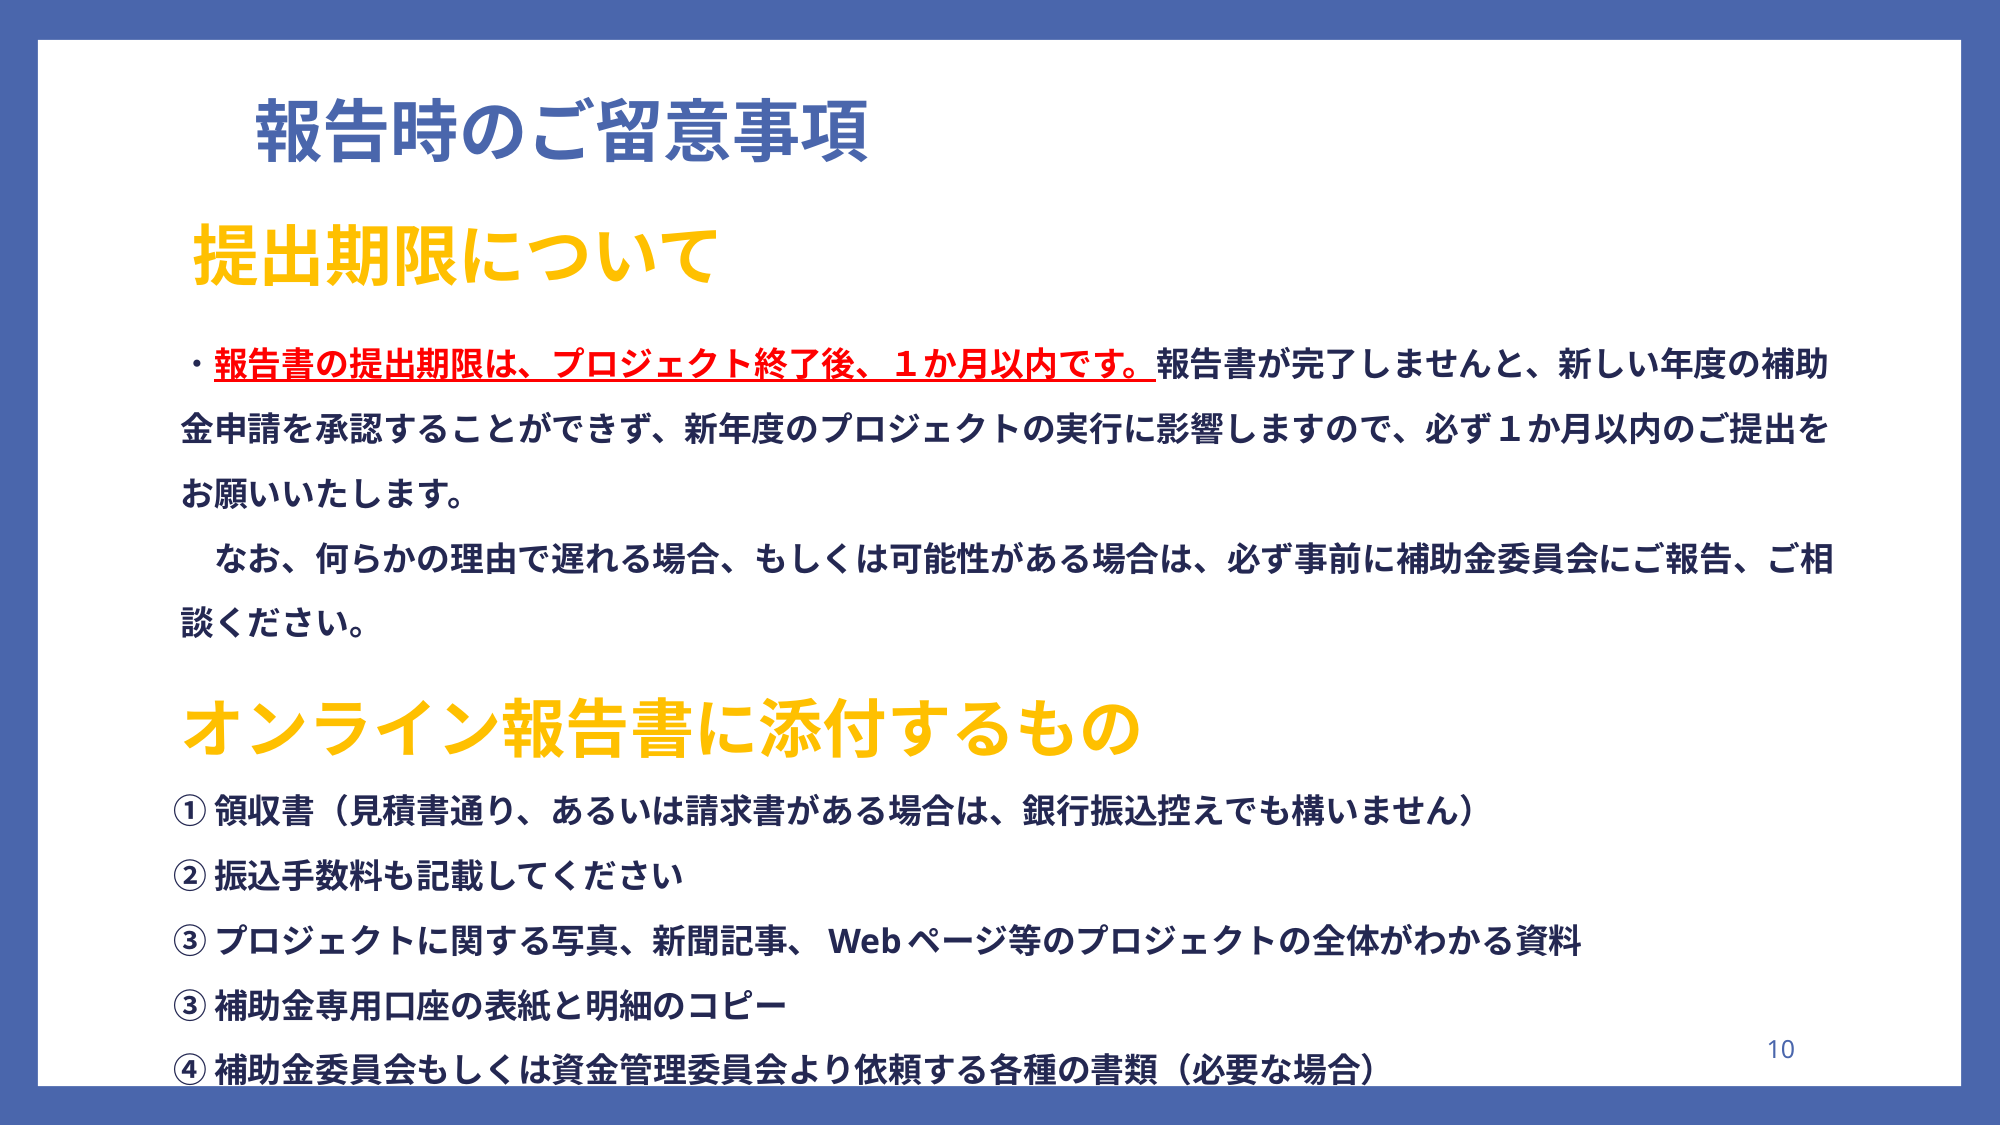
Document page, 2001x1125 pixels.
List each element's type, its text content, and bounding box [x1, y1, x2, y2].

text_box ・報告書の提出期限は、プロジェクト終了後、１か月以内です。報告書が完了しませんと、新しい年度の補助金申請を承認することができず、新年度のプロジェクトの実行に影響しますので、必ず１か月以内のご提出をお願いいたします。 なお、何らかの理由で遅れる場合、もしくは可能性がある場合は、必ず事前に補助金委員会にご報告、ご相談ください。 オンライン報告書に添付するもの ①領収書（見積書通り、あるいは請求書がある場合は、銀行振込控えでも構いません） ②振込手数料も記載してください ③プロジェクトに関する写真、新聞記事、Webページ等のプロジェクトの全体がわかる資料 ③補助金専用口座の表紙と明細のコピー ④補助金委員会もしくは資金管理委員会より依頼する各種の書類（必要な場合） [166, 311, 1834, 1099]
list 提出期限について [177, 215, 818, 299]
title 報告時のご留意事項 [177, 65, 946, 203]
